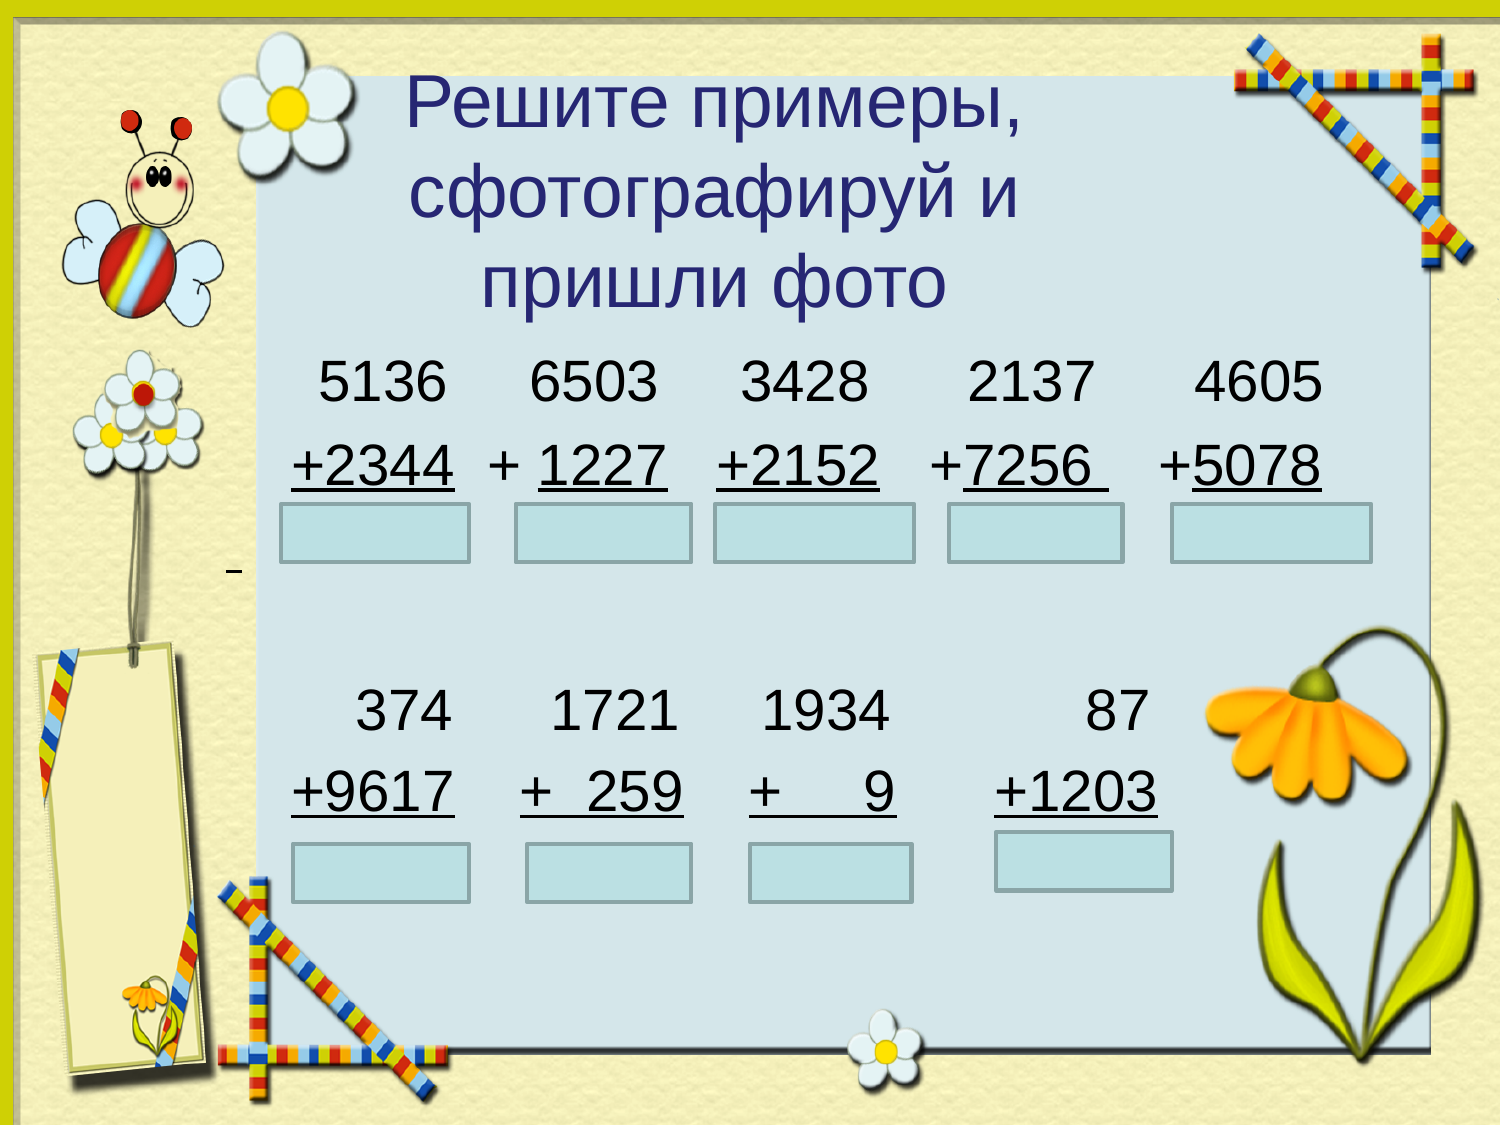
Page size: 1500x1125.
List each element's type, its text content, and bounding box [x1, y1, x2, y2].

text_box [994, 830, 1174, 893]
title Решите примеры, сфотографируй и пришли фото [280, 163, 1149, 212]
text_box [947, 502, 1125, 564]
text_box [713, 502, 916, 564]
text_box [279, 502, 471, 564]
text_box [525, 842, 693, 904]
text_box [514, 502, 693, 564]
text_box [1170, 502, 1373, 564]
text_box [291, 842, 471, 904]
text_box [748, 842, 914, 904]
picture [0, 0, 1500, 1125]
list 5136 6503 3428 2137 4605 +2344 + 1227 +2152 +7256 +5078 374 1721 1934 87 +9617 + 259 + 9 +1203 [210, 234, 1426, 1006]
